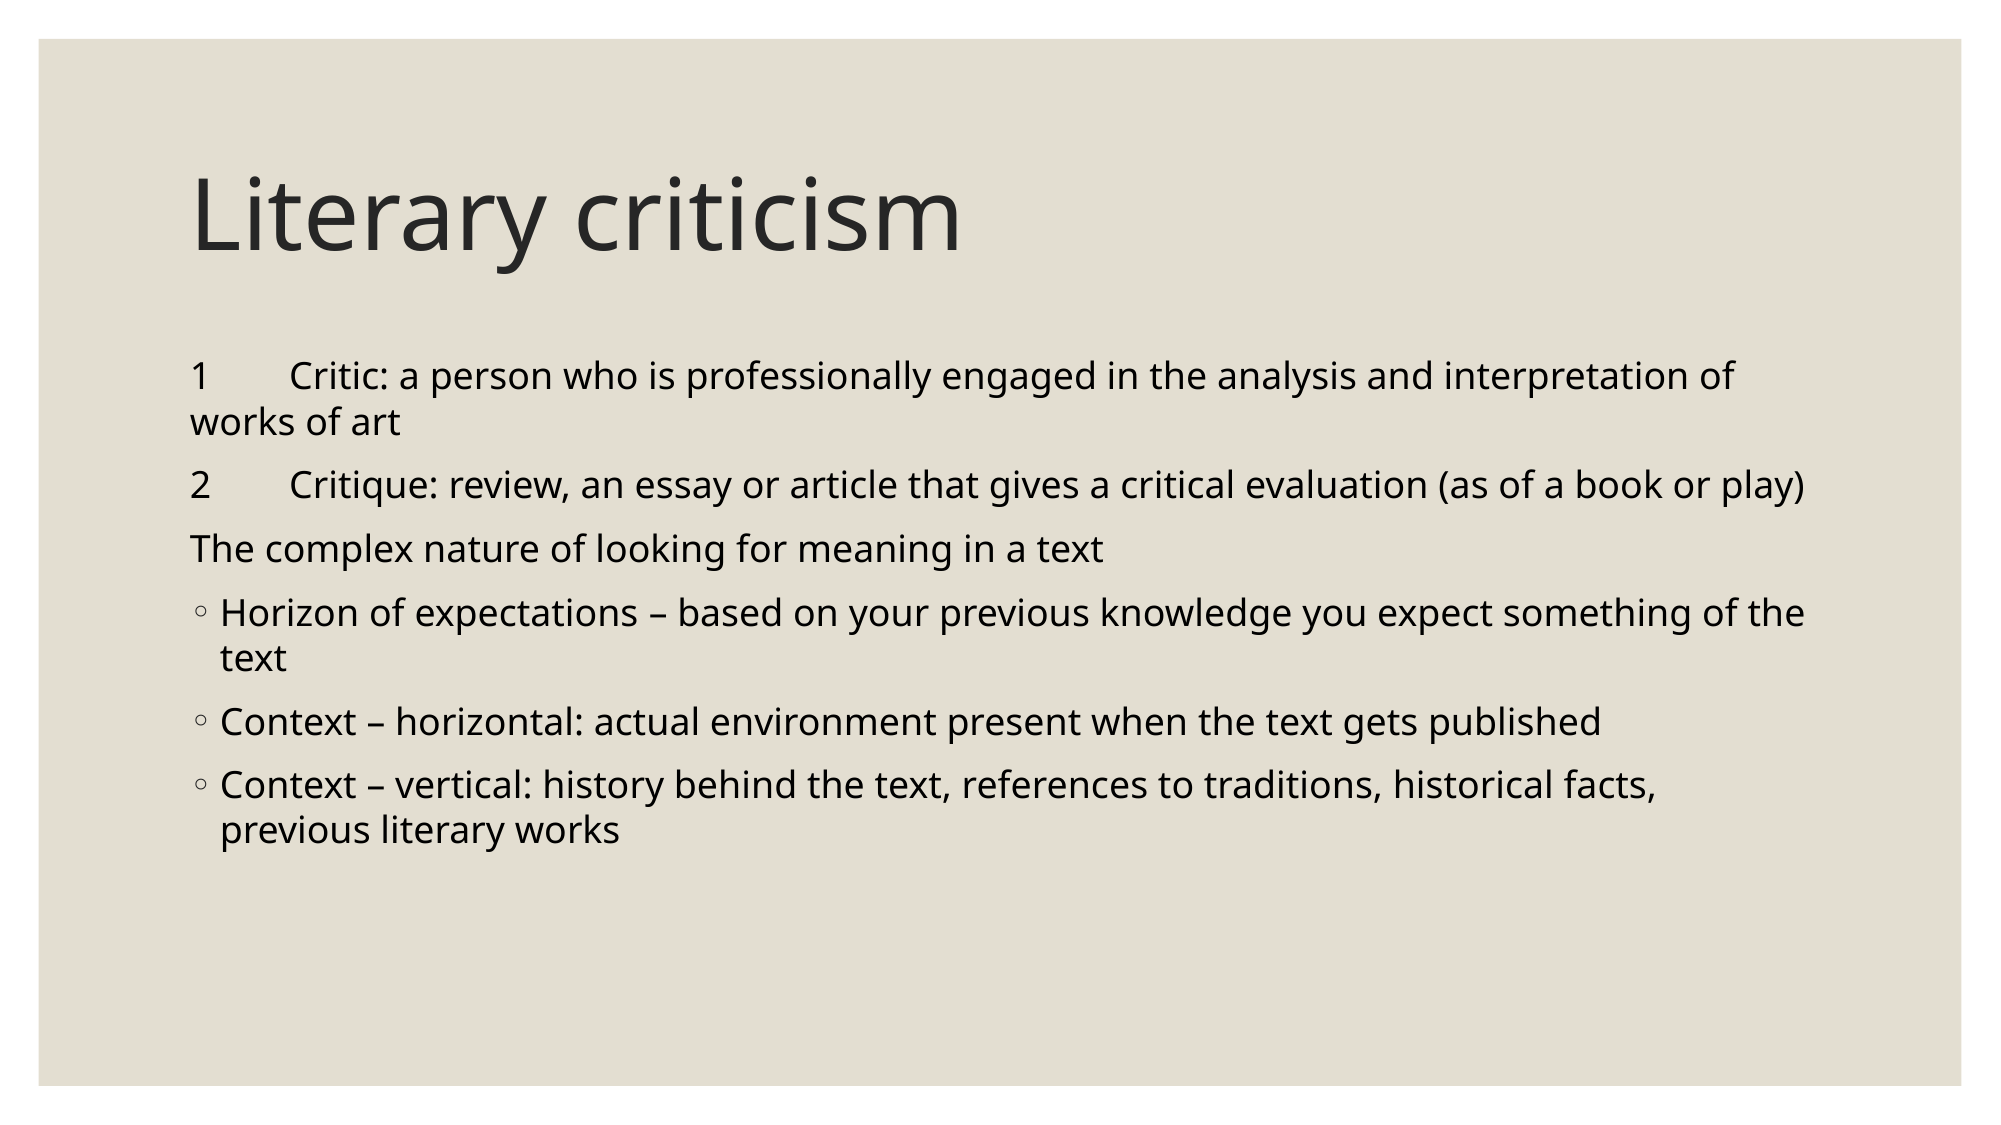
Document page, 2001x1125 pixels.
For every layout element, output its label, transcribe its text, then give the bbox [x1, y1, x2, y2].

title Literary criticism [174, 105, 1825, 331]
list 1 Critic: a person who is professionally engaged in the analysis and interpretation of works of art 2 Critique: review, an essay or article that gives a critical evaluation (as of a book or play) The complex nature of looking for meaning in a text Horizon of expectations – based on your previous knowledge you expect something of the text Context – horizontal: actual environment present when the text gets published Context – vertical: history behind the text, references to traditions, historical facts, previous literary works [174, 345, 1825, 990]
